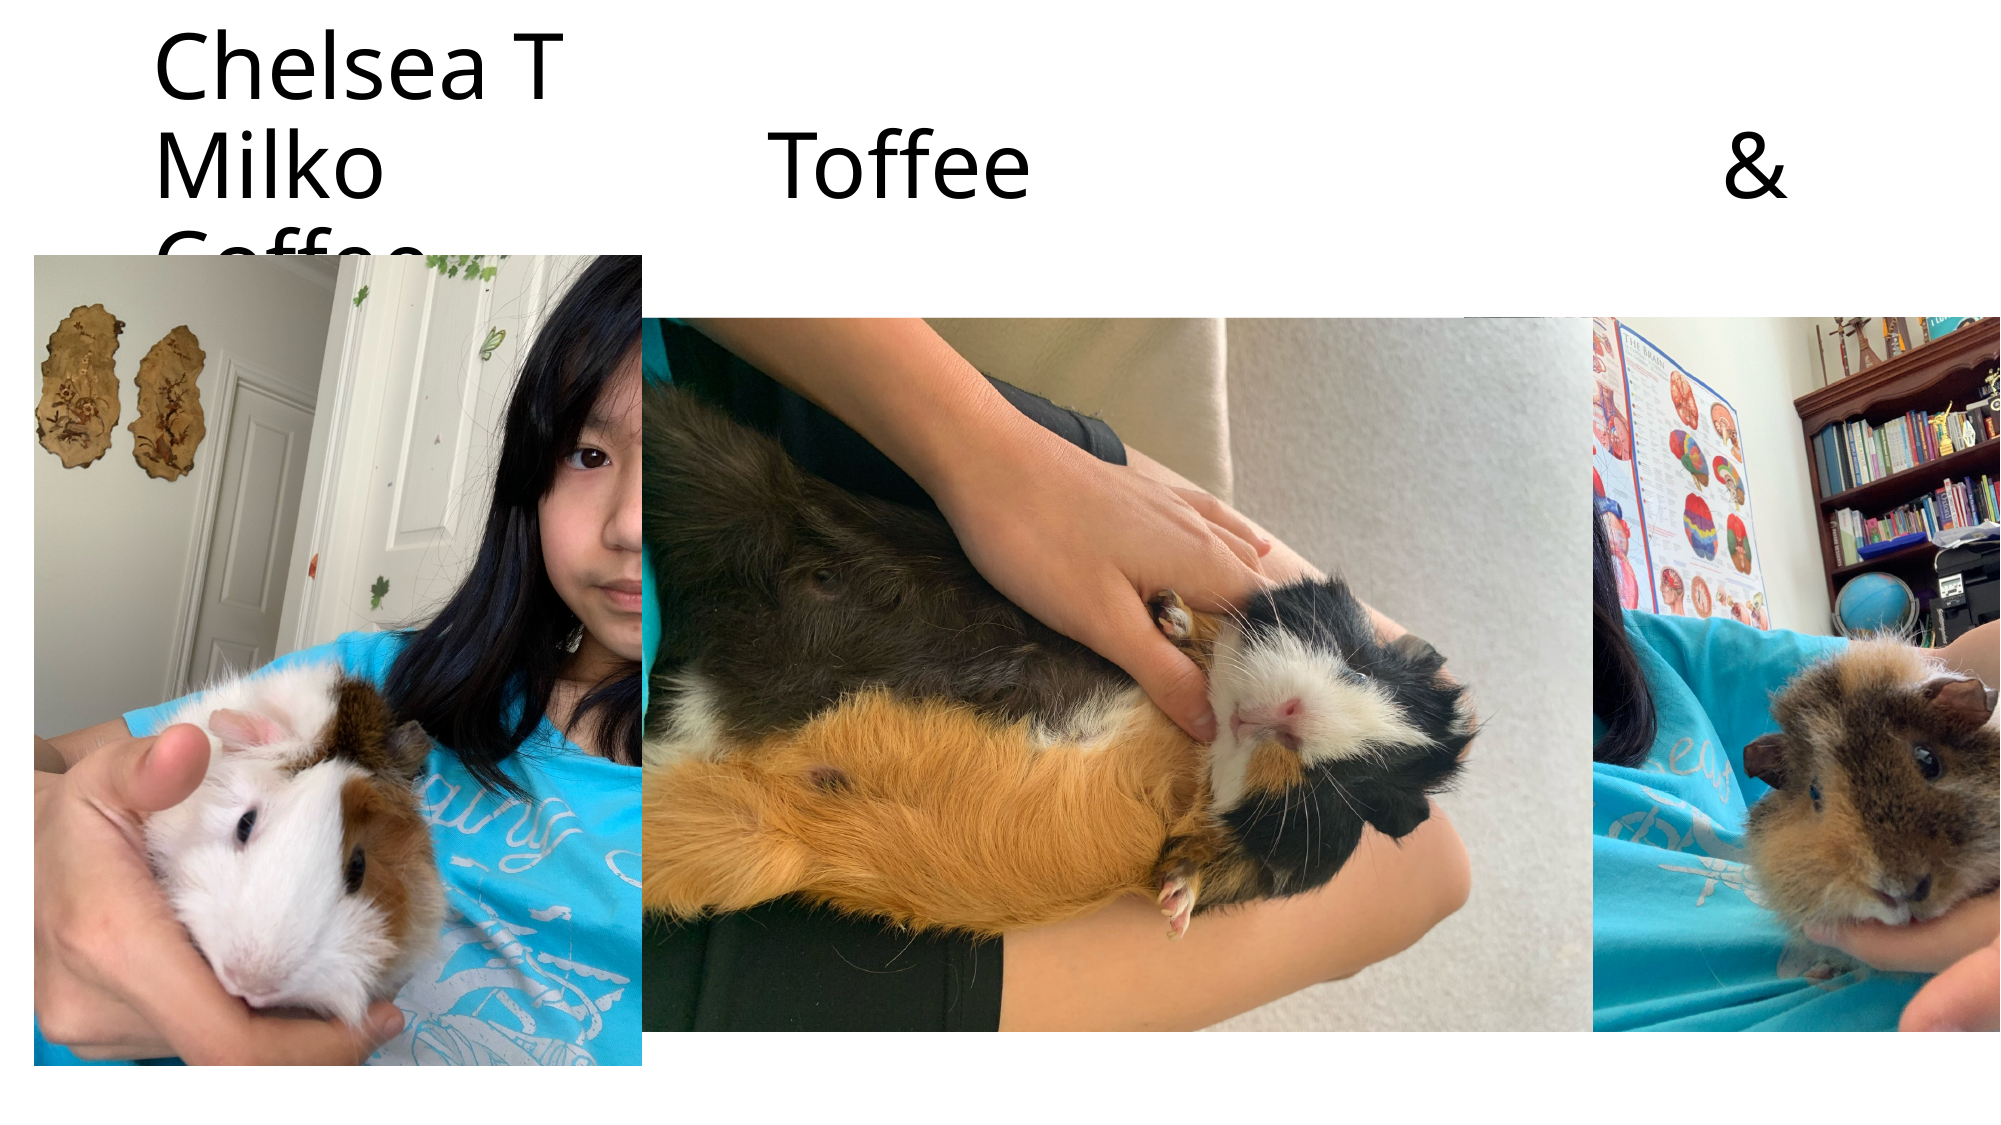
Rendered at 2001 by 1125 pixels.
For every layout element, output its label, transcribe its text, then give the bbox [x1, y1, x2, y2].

picture [560, 780, 575, 784]
title Chelsea T Milko Toffee & Coffee [137, 59, 1863, 278]
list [1474, 317, 2000, 1032]
picture [643, 198, 1474, 1125]
picture [34, 255, 642, 1066]
